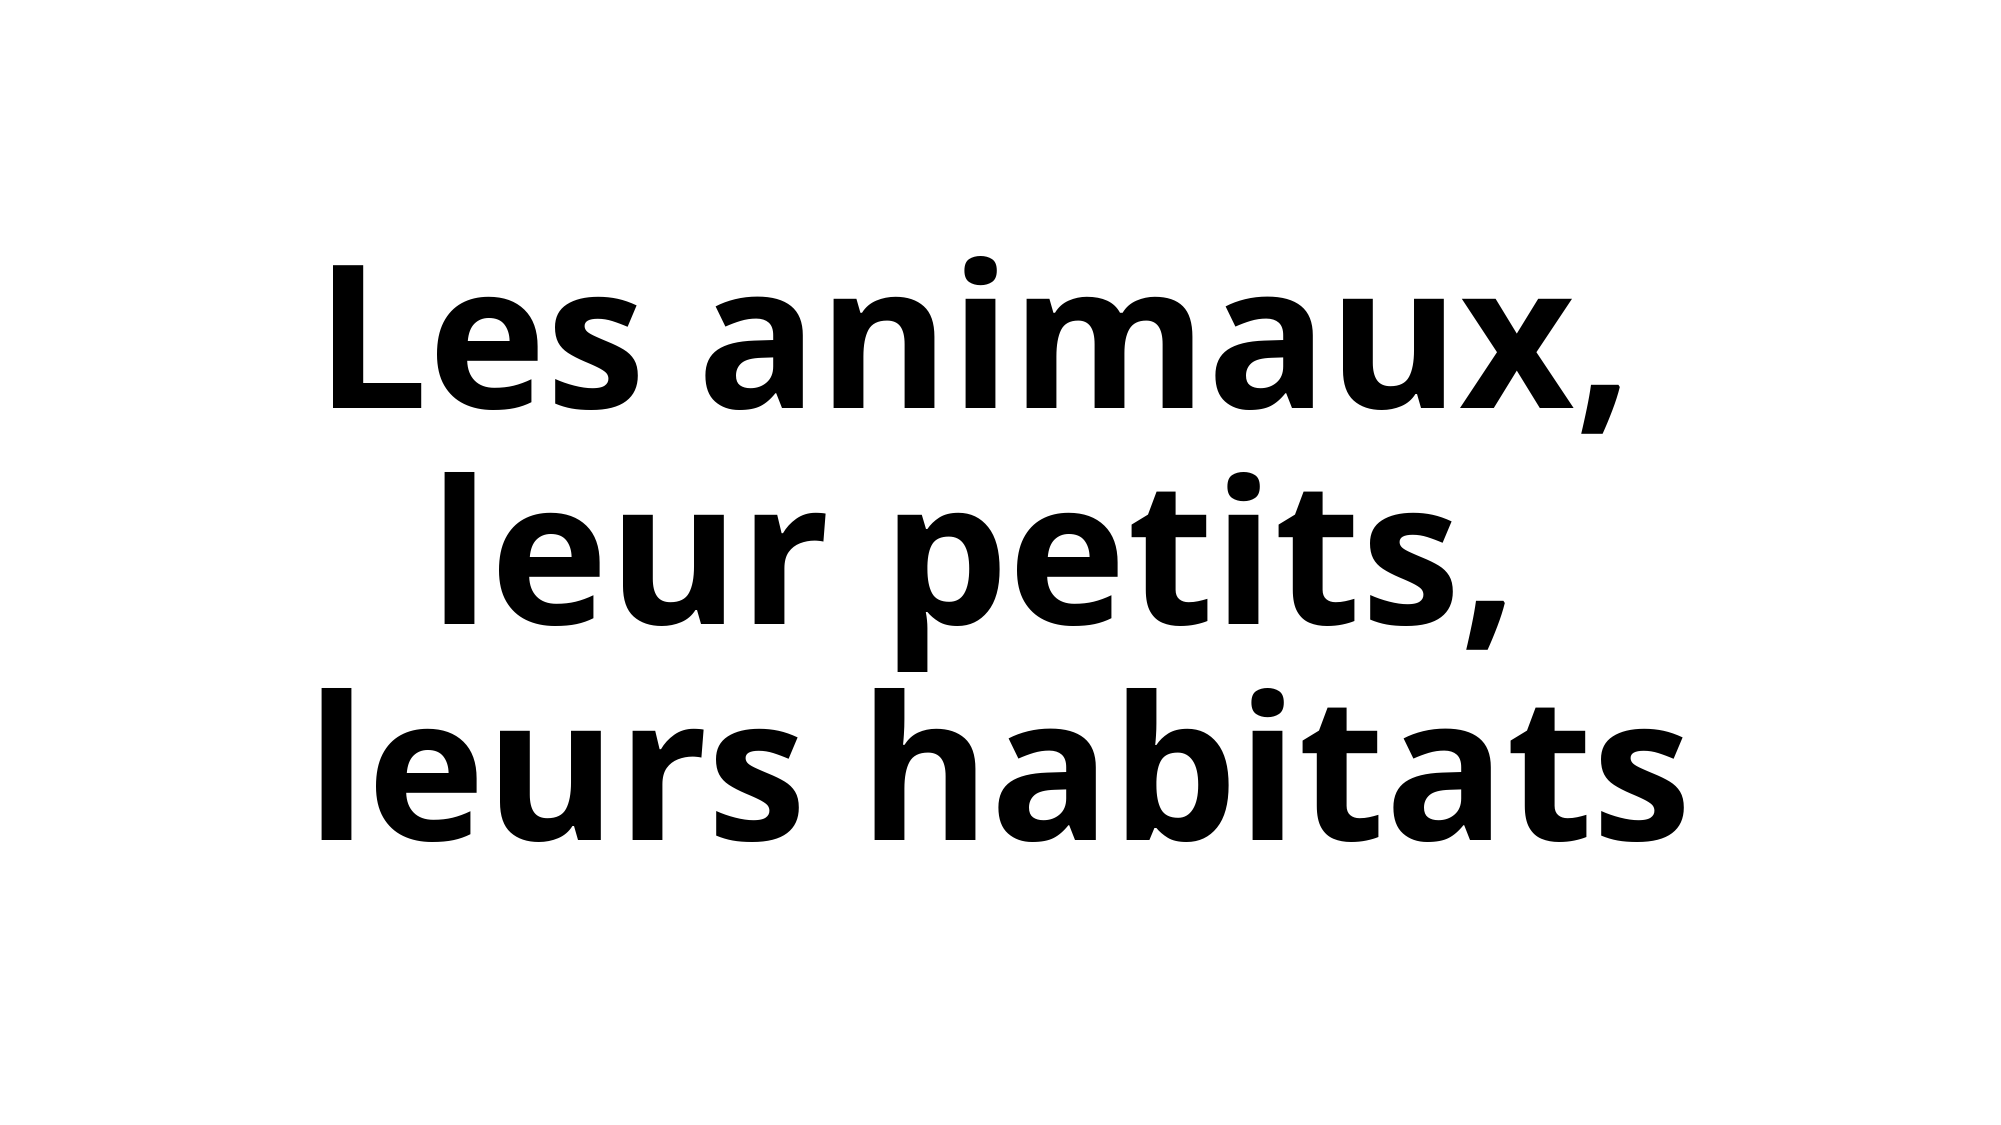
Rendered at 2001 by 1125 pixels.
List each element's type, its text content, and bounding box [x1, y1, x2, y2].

title Les animaux, leur petits, leurs habitats [249, 184, 1750, 891]
